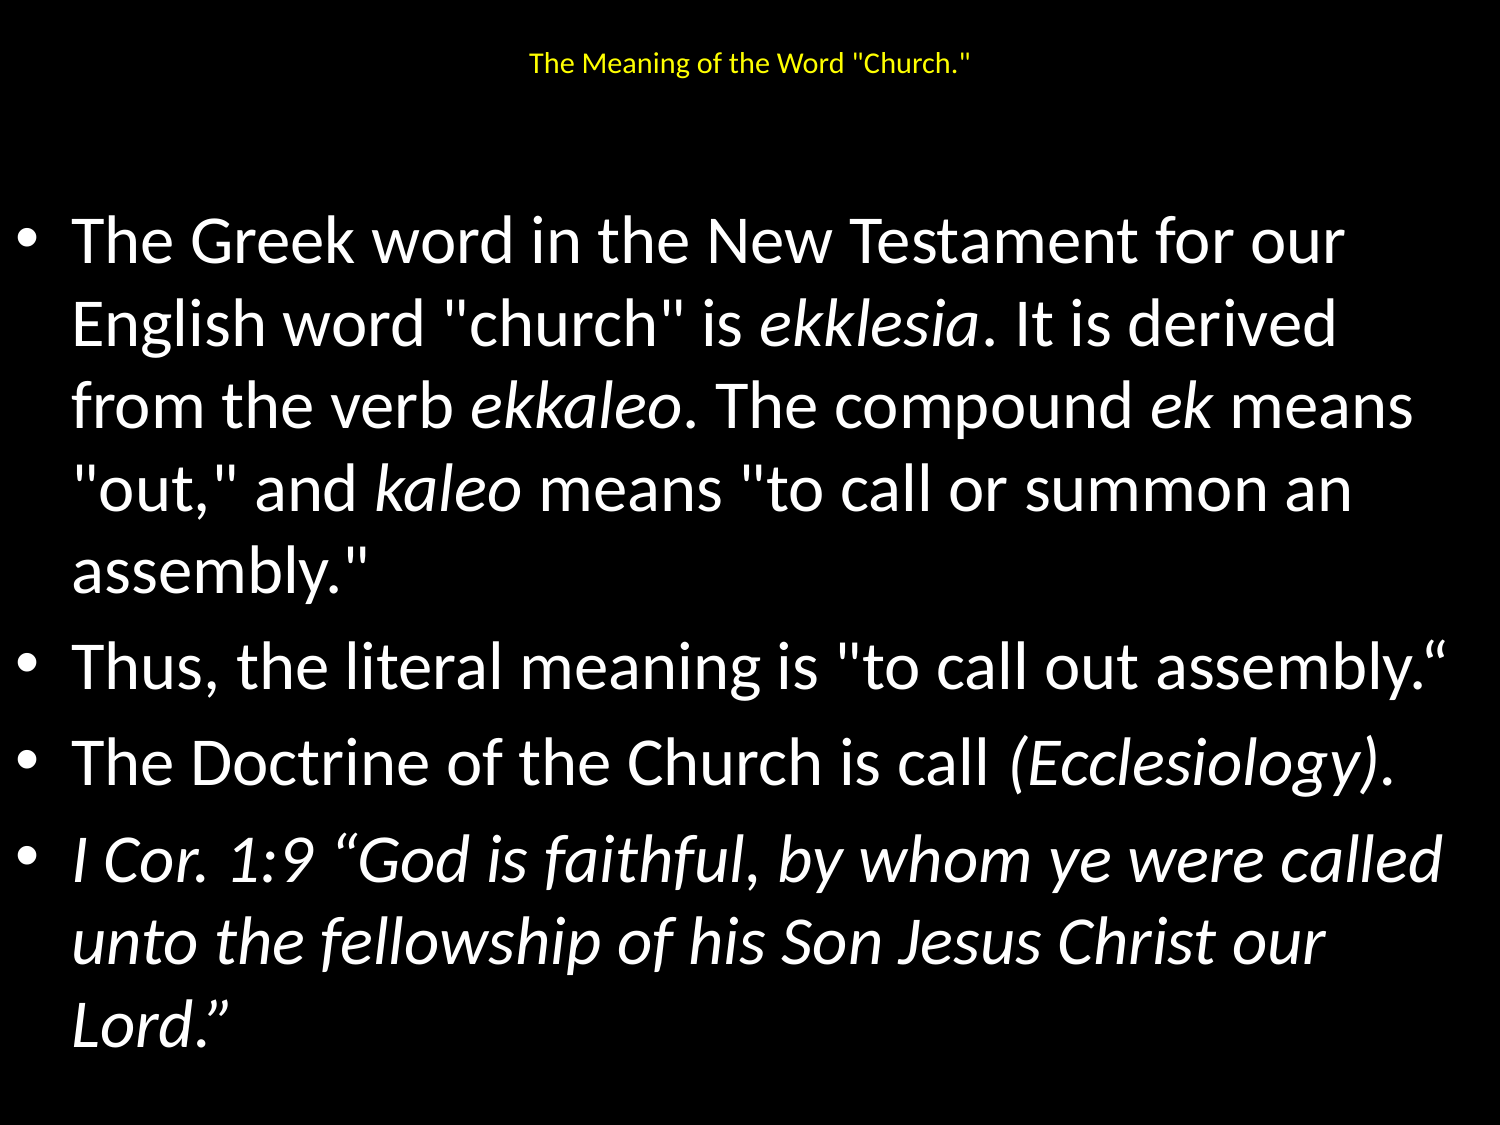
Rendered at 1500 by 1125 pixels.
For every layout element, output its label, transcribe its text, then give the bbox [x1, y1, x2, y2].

title The Meaning of the Word "Church." [75, 0, 1425, 88]
list The Greek word in the New Testament for our English word "church" is ekklesia. It is derived from the verb ekkaleo. The compound ek means "out," and kaleo means "to call or summon an assembly." Thus, the literal meaning is "to call out assembly.“ The Doctrine of the Church is call (Ecclesiology). I Cor. 1:9 “God is faithful, by whom ye were called unto the fellowship of his Son Jesus Christ our Lord.” [0, 187, 1500, 1125]
